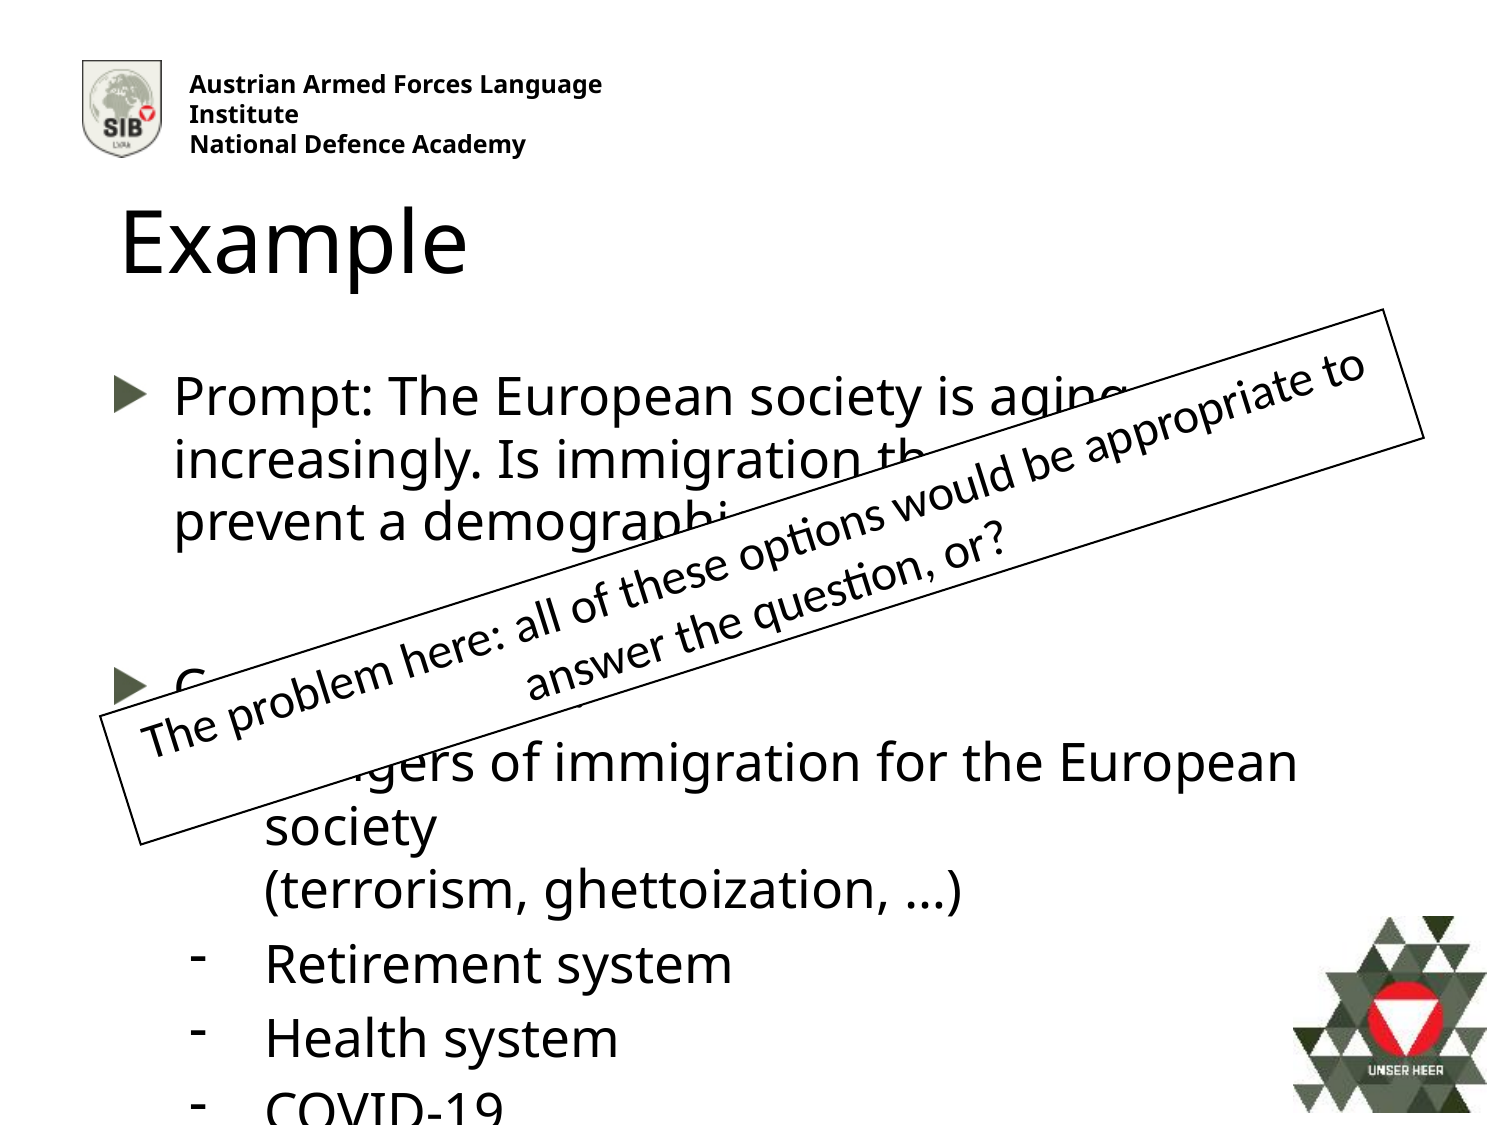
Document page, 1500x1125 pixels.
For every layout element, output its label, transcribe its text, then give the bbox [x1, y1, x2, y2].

picture [114, 375, 147, 413]
picture [1293, 916, 1487, 1113]
text_box The problem here: all of these options would be appropriate to answer the question, or? [98, 308, 1425, 846]
picture [0, 0, 1500, 618]
list Example [103, 190, 1439, 320]
picture [114, 667, 147, 705]
list Prompt: The European society is aging increasingly. Is immigration the only way to prevent a demographic catastrophe? Content of texts: Dangers of immigration for the European society (terrorism, ghettoization, …) Retirement system Health system COVID-19 [99, 356, 1427, 1050]
